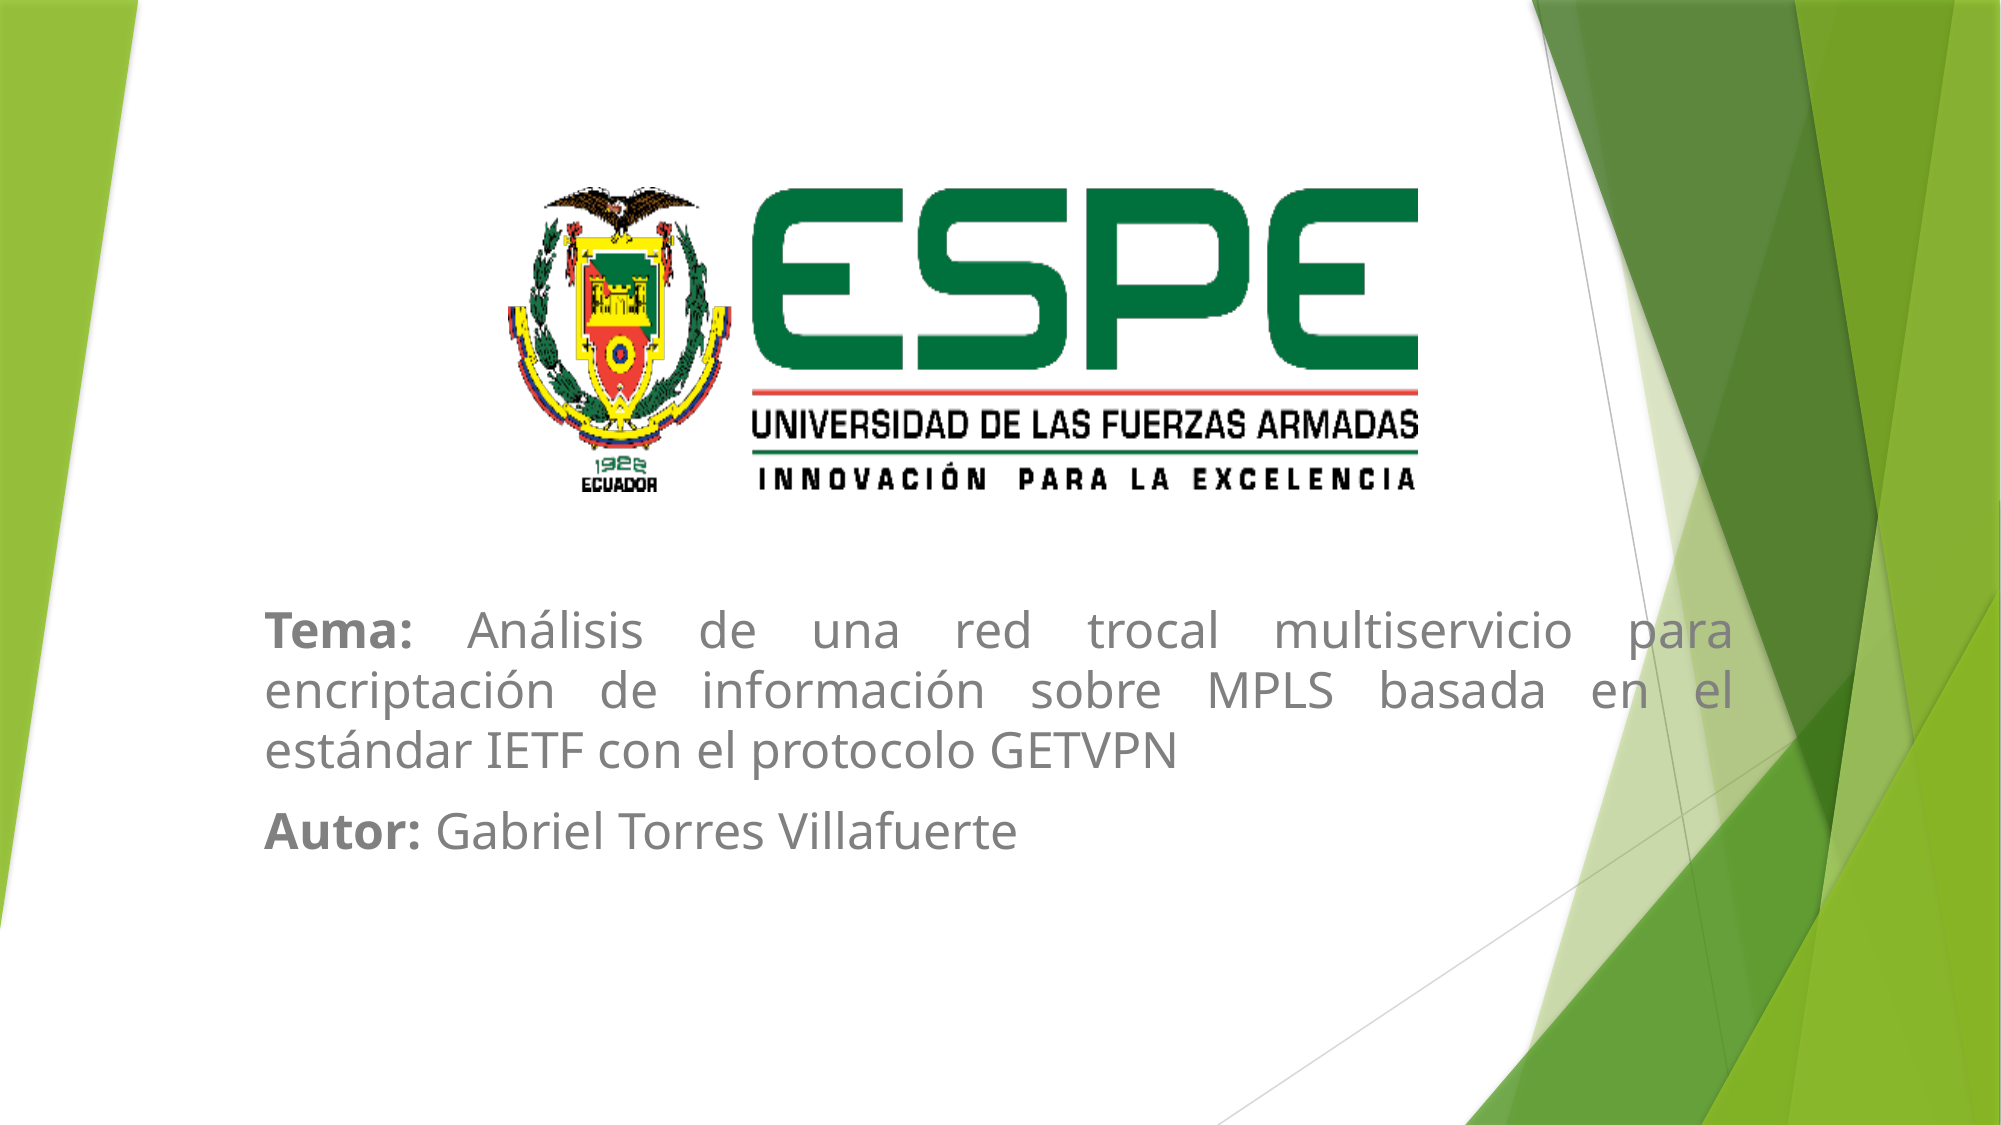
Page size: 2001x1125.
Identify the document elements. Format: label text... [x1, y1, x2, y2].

subtitle Tema: Análisis de una red trocal multiservicio para encriptación de información sobre MPLS basada en el estándar IETF con el protocolo GETVPN Autor: Gabriel Torres Villafuerte [249, 590, 1750, 913]
picture [507, 187, 1418, 492]
